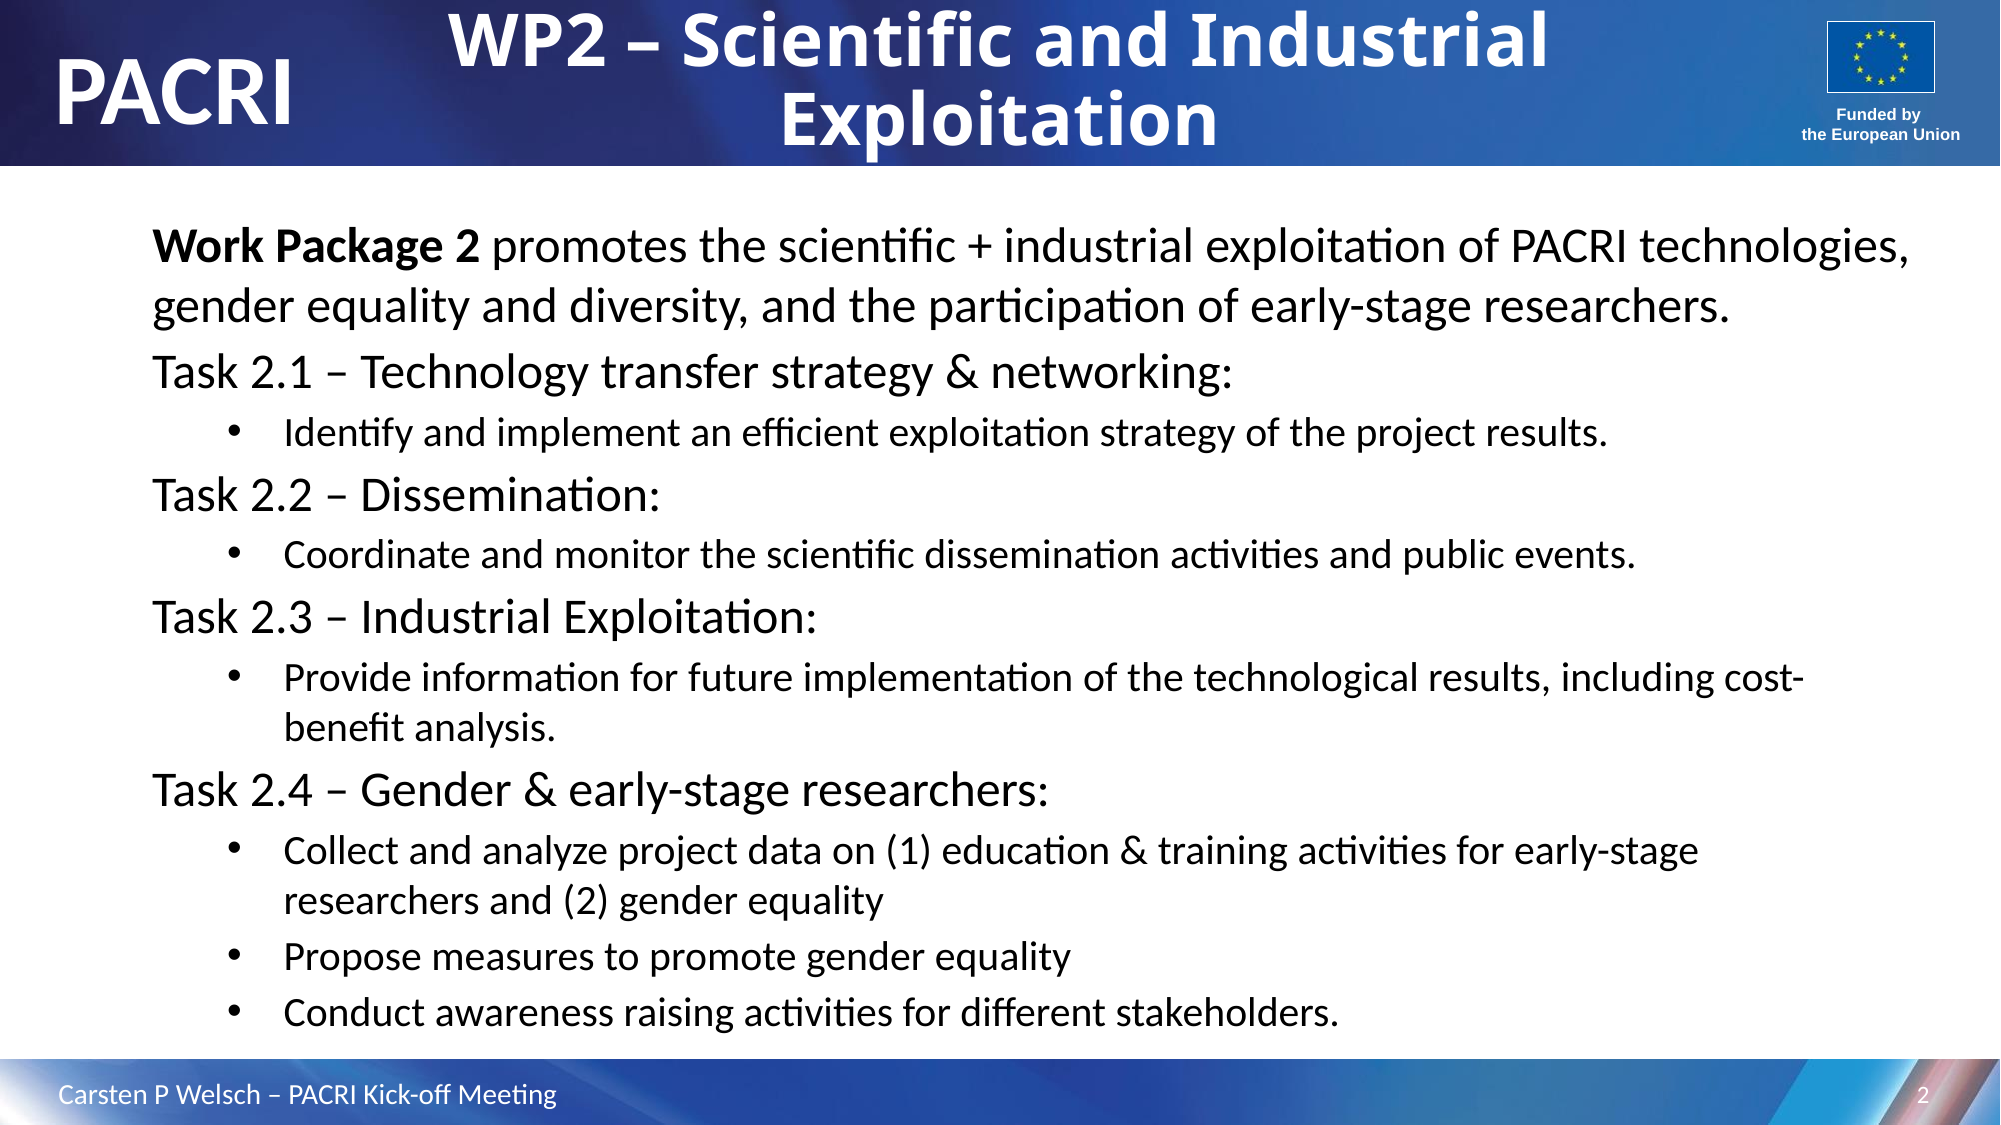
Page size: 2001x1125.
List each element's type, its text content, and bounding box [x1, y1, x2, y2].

text_box Work Package 2 promotes the scientific + industrial exploitation of PACRI technologies, gender equality and diversity, and the participation of early-stage researchers. [137, 205, 1977, 340]
picture [0, 0, 346, 166]
text_box Task 2.1 – Technology transfer strategy & networking: Identify and implement an efficient exploitation strategy of the project results. Task 2.2 – Dissemination: Coordinate and monitor the scientific dissemination activities and public events. Task 2.3 – Industrial Exploitation: Provide information for future implementation of the technological results, including cost-benefit analysis. Task 2.4 – Gender & early-stage researchers: Collect and analyze project data on (1) education & training activities for early-stage researchers and (2) gender equality Propose measures to promote gender equality Conduct awareness raising activities for different stakeholders. [137, 331, 1910, 1043]
slide_number 2 [1494, 1063, 1945, 1123]
picture [0, 1059, 2000, 1125]
picture [1653, 0, 2000, 166]
title WP2 – Scientific and Industrial Exploitation [346, 0, 1653, 166]
